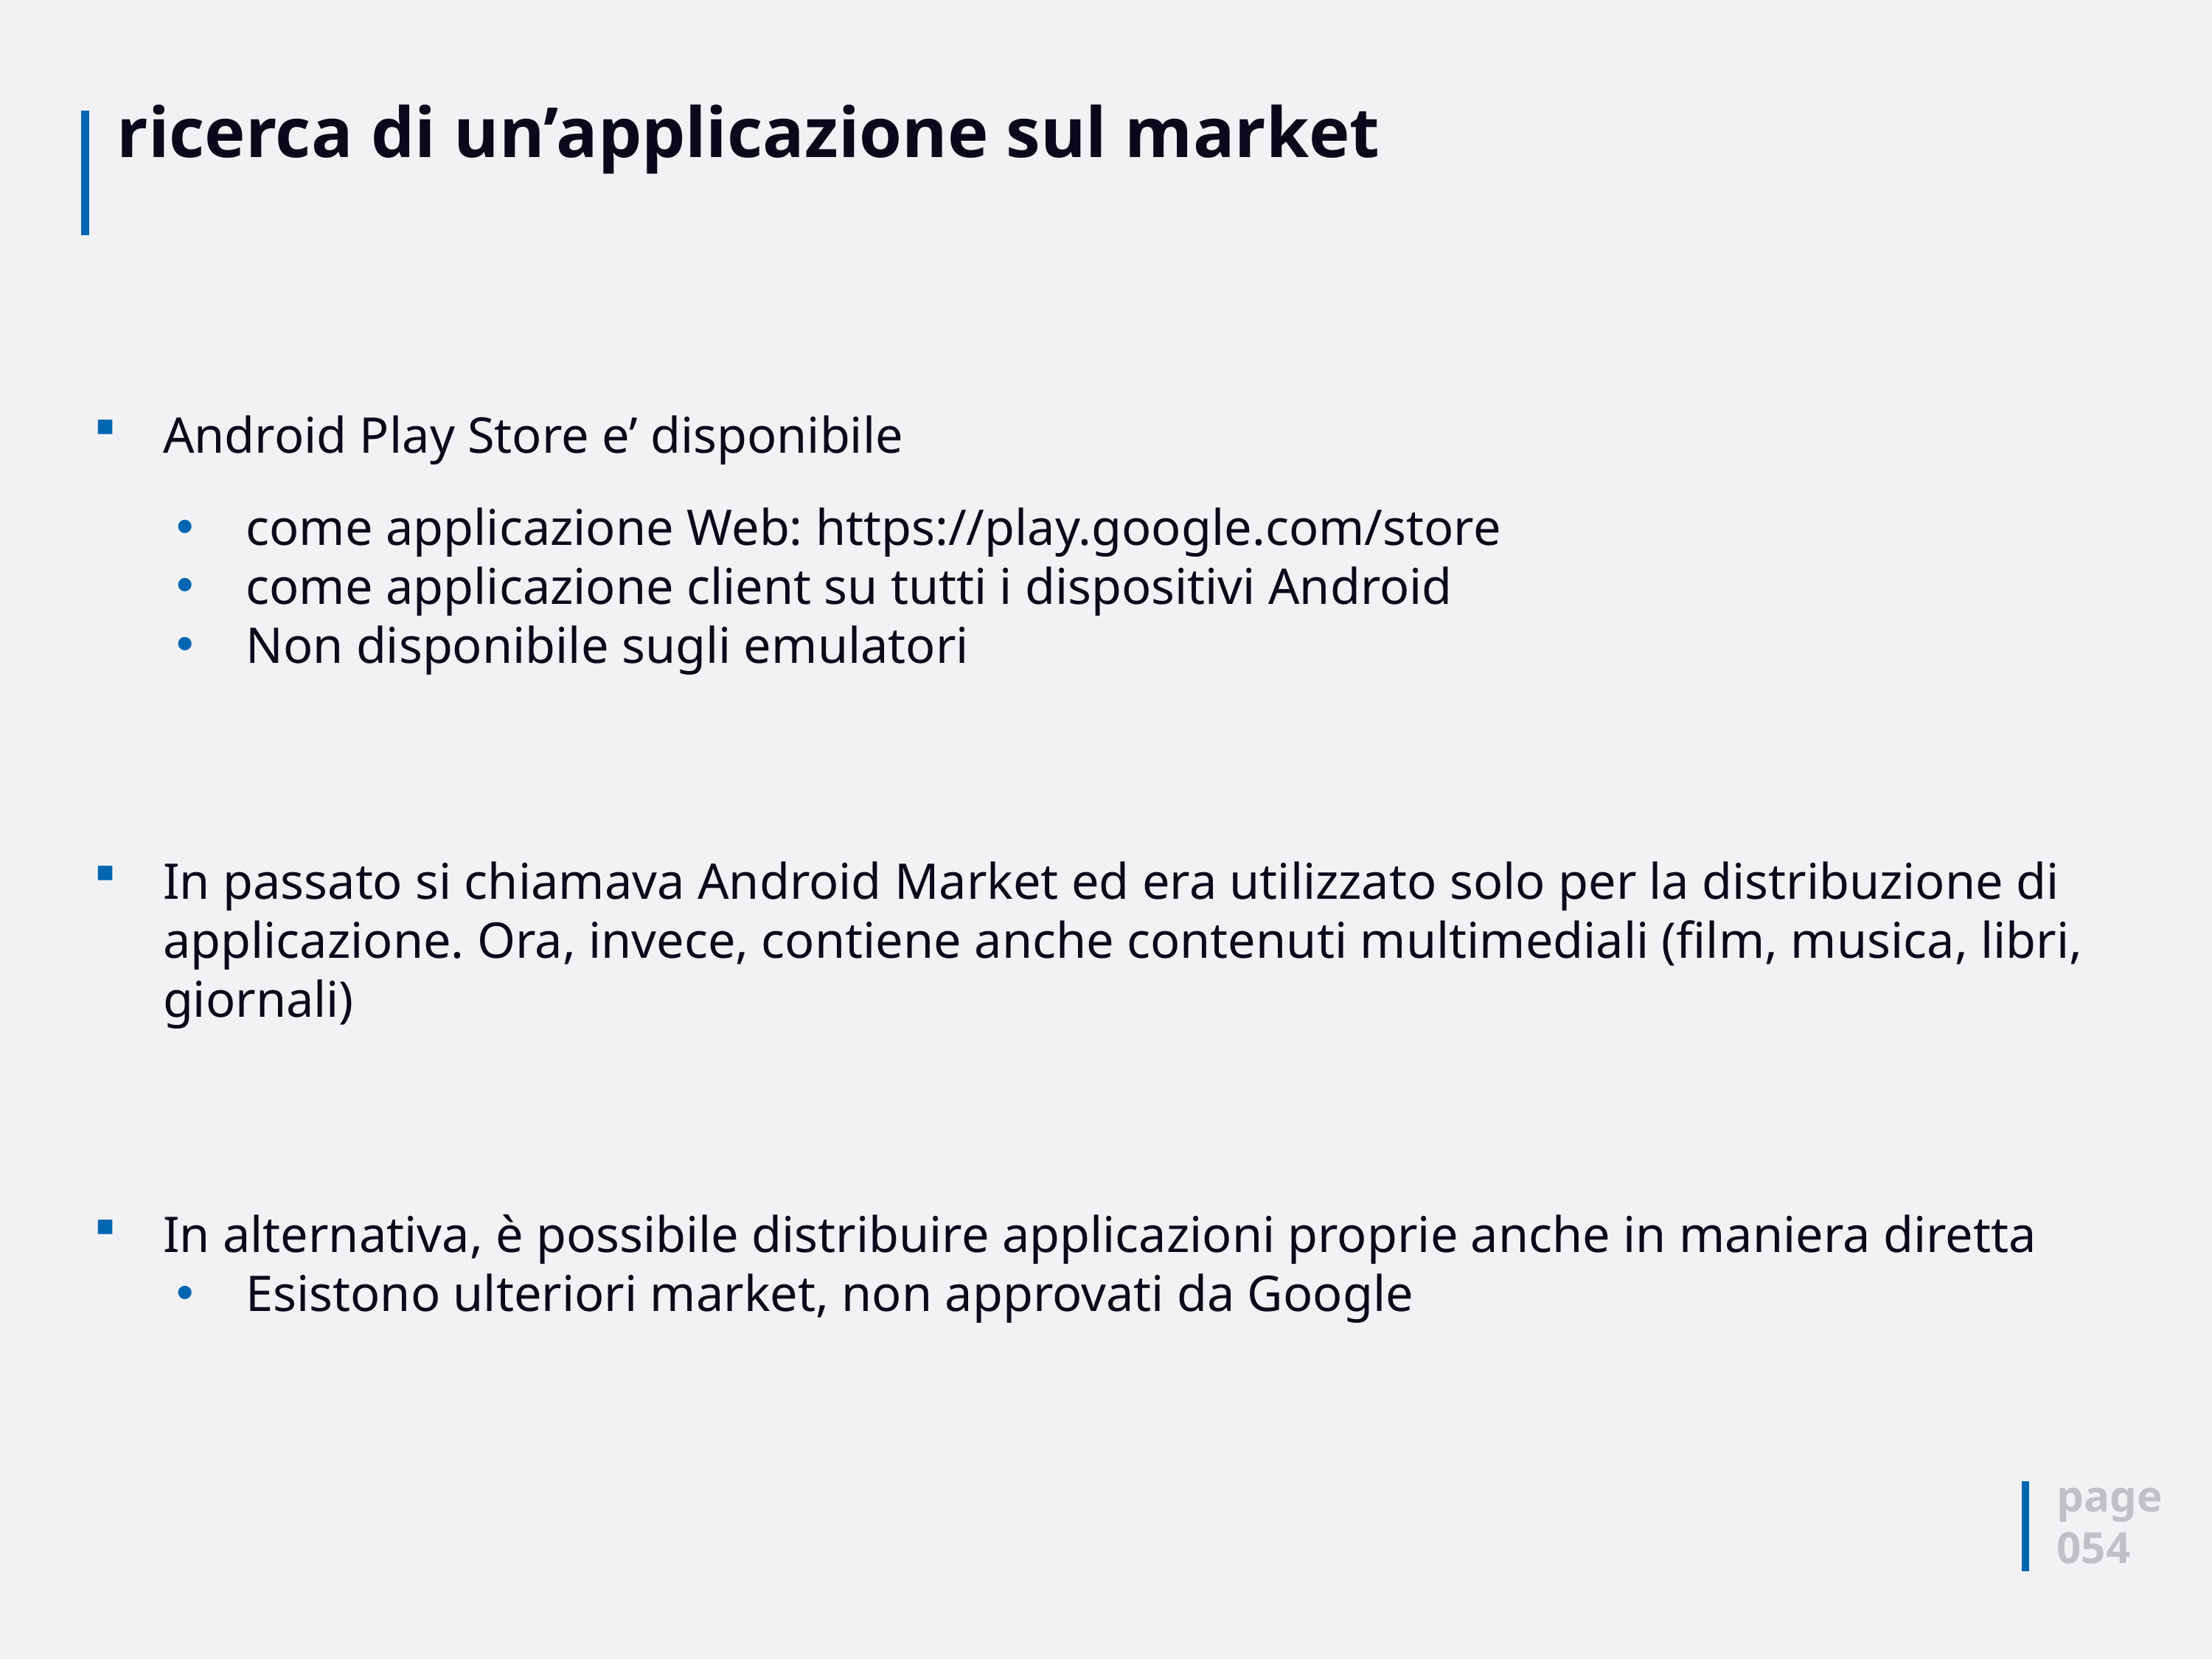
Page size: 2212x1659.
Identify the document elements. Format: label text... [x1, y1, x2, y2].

title ricerca di un’applicazione sul market [105, 91, 2111, 179]
text_box Android Play Store e’ disponibile come applicazione Web: https://play.google.com/store come applicazione client su tutti i dispositivi Android Non disponibile sugli emulatori In passato si chiamava Android Market ed era utilizzato solo per la distribuzione di applicazione. Ora, invece, contiene anche contenuti multimediali (film, musica, libri, giornali) In alternativa, è possibile distribuire applicazioni proprie anche in maniera diretta Esistono ulteriori market, non approvati da Google [83, 398, 2212, 1327]
slide_number page 054 [2046, 1463, 2212, 1579]
